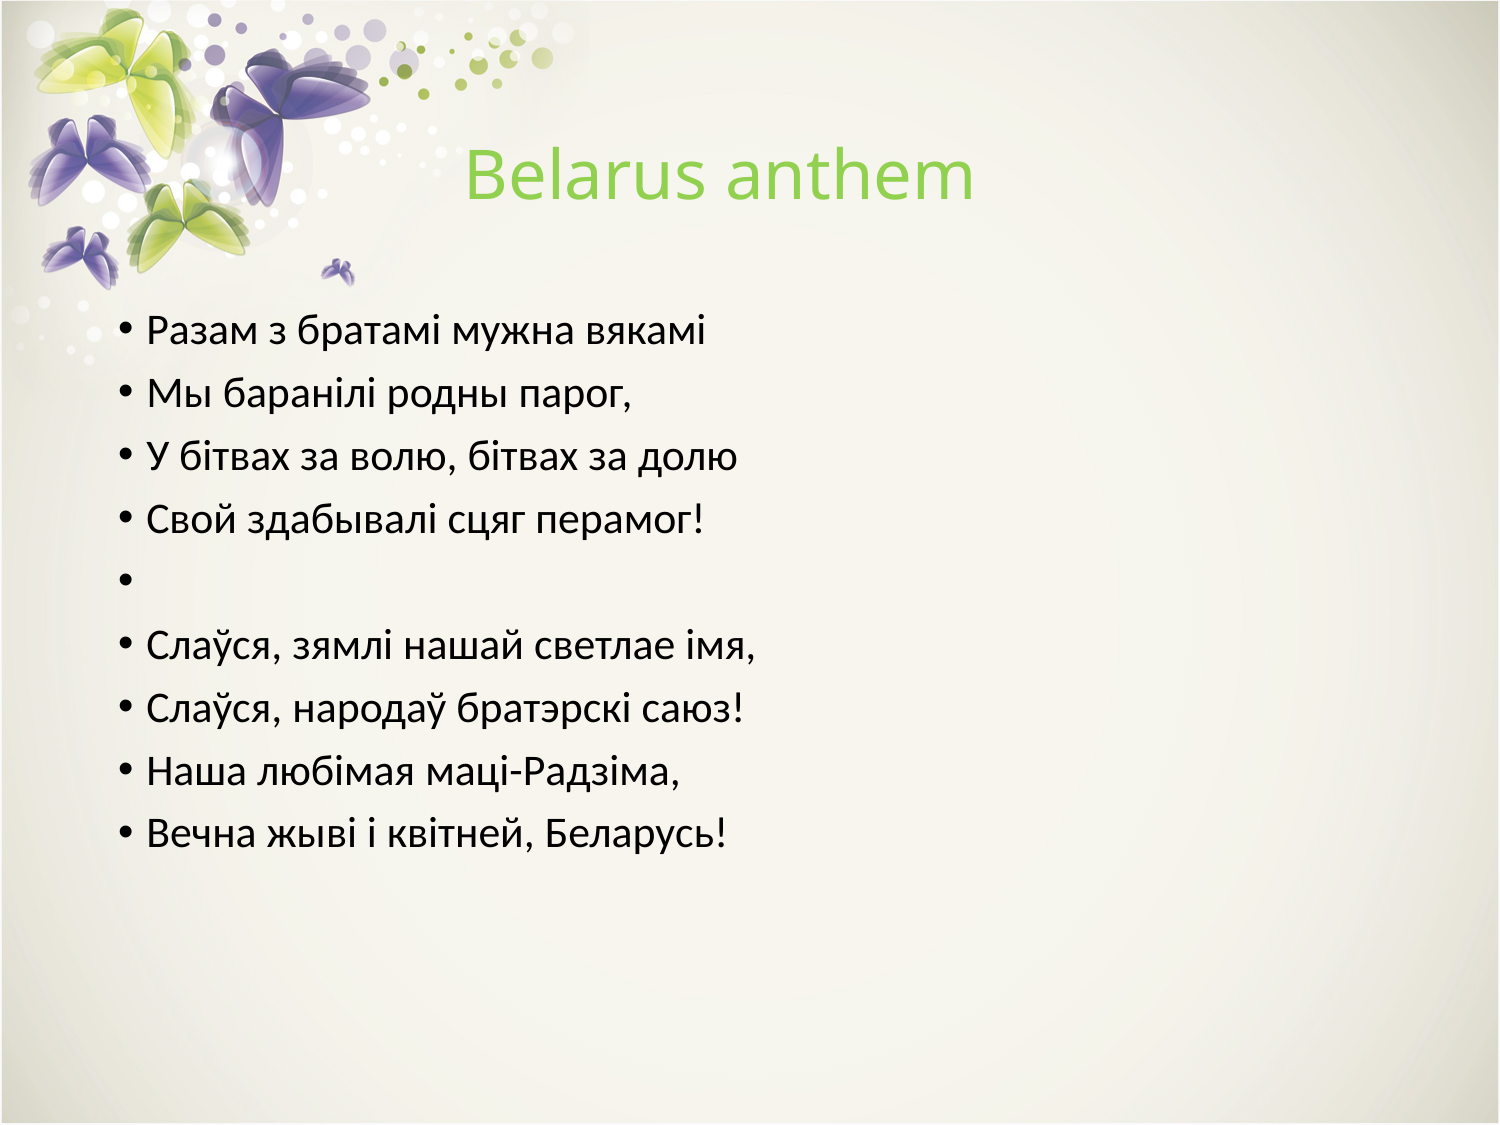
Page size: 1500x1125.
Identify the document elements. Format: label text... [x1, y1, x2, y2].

picture [0, 0, 1500, 1125]
list Разам з братамі мужна вякамі Мы баранілі родны парог, У бітвах за волю, бітвах за долю Свой здабывалі сцяг перамог! Слаўся, зямлі нашай светлае імя, Слаўся, народаў братэрскі саюз! Наша любімая маці-Радзіма, Вечна жыві і квітней, Беларусь! [103, 299, 1397, 1014]
title Belarus anthem [343, 68, 1097, 286]
